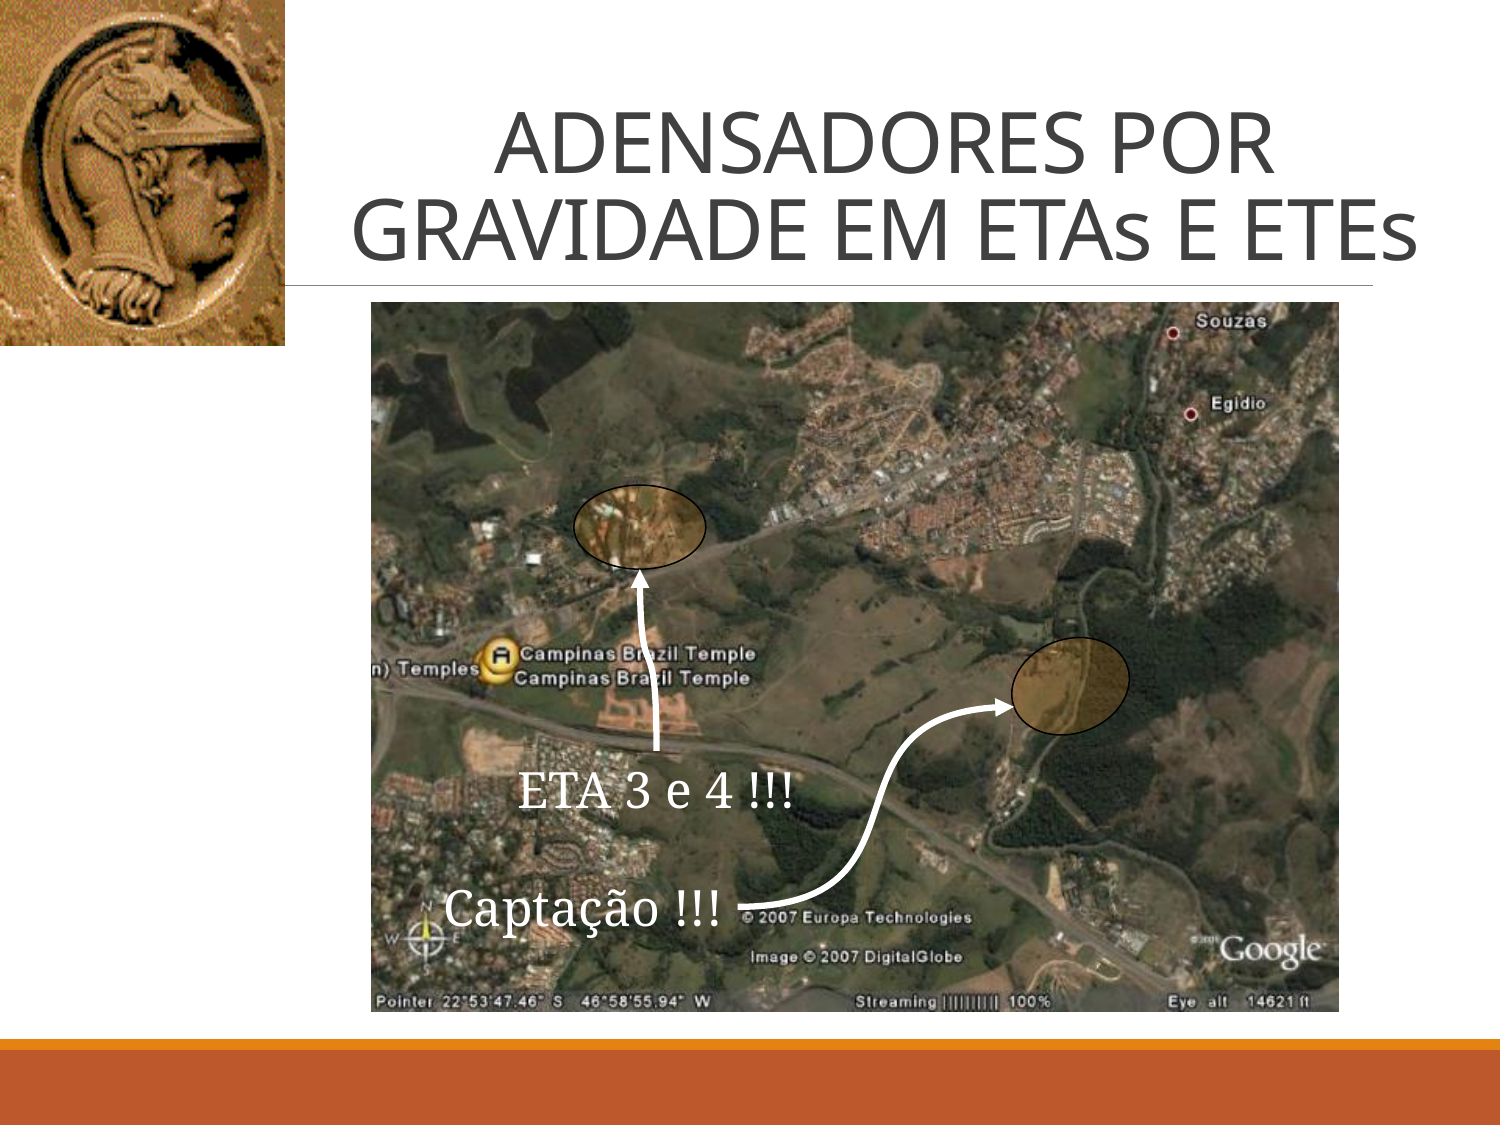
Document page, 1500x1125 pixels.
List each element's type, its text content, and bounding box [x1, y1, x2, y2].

title ADENSADORES POR GRAVIDADE EM ETAs E ETEs [297, 47, 1483, 285]
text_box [556, 651, 740, 669]
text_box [711, 706, 1015, 908]
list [371, 302, 1339, 1012]
picture [0, 0, 288, 351]
